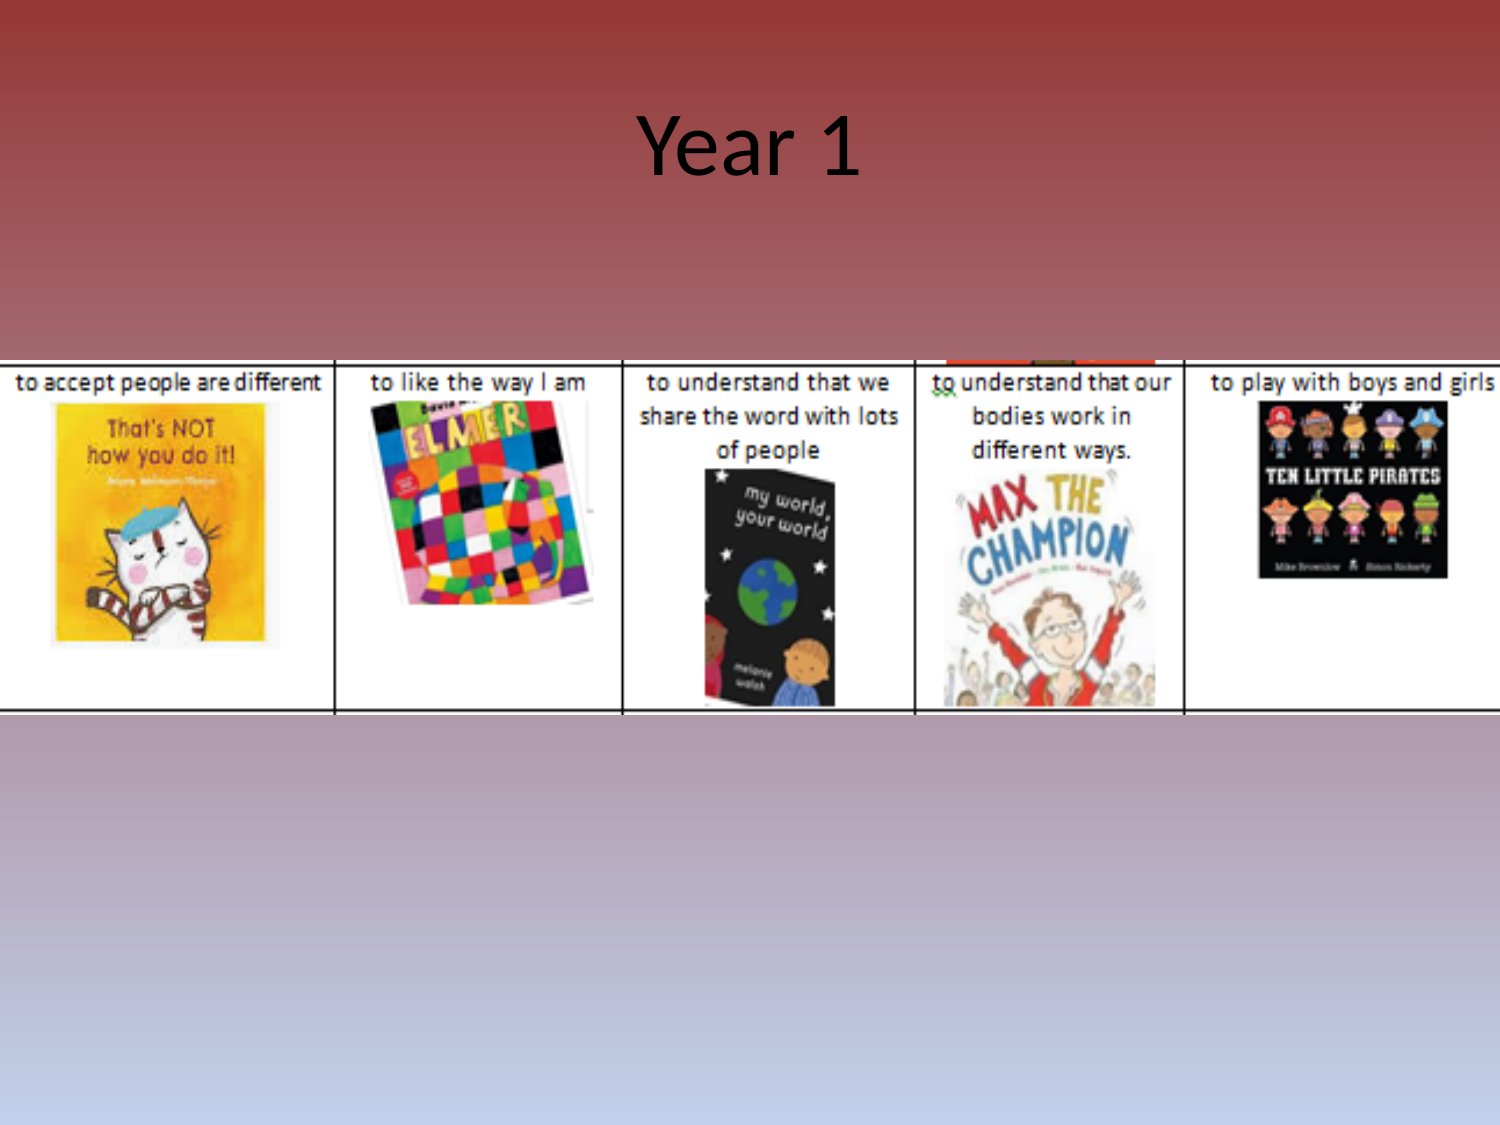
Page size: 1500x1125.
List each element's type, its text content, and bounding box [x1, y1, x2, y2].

title Year 1 [75, 45, 1425, 233]
picture [0, 360, 1500, 716]
